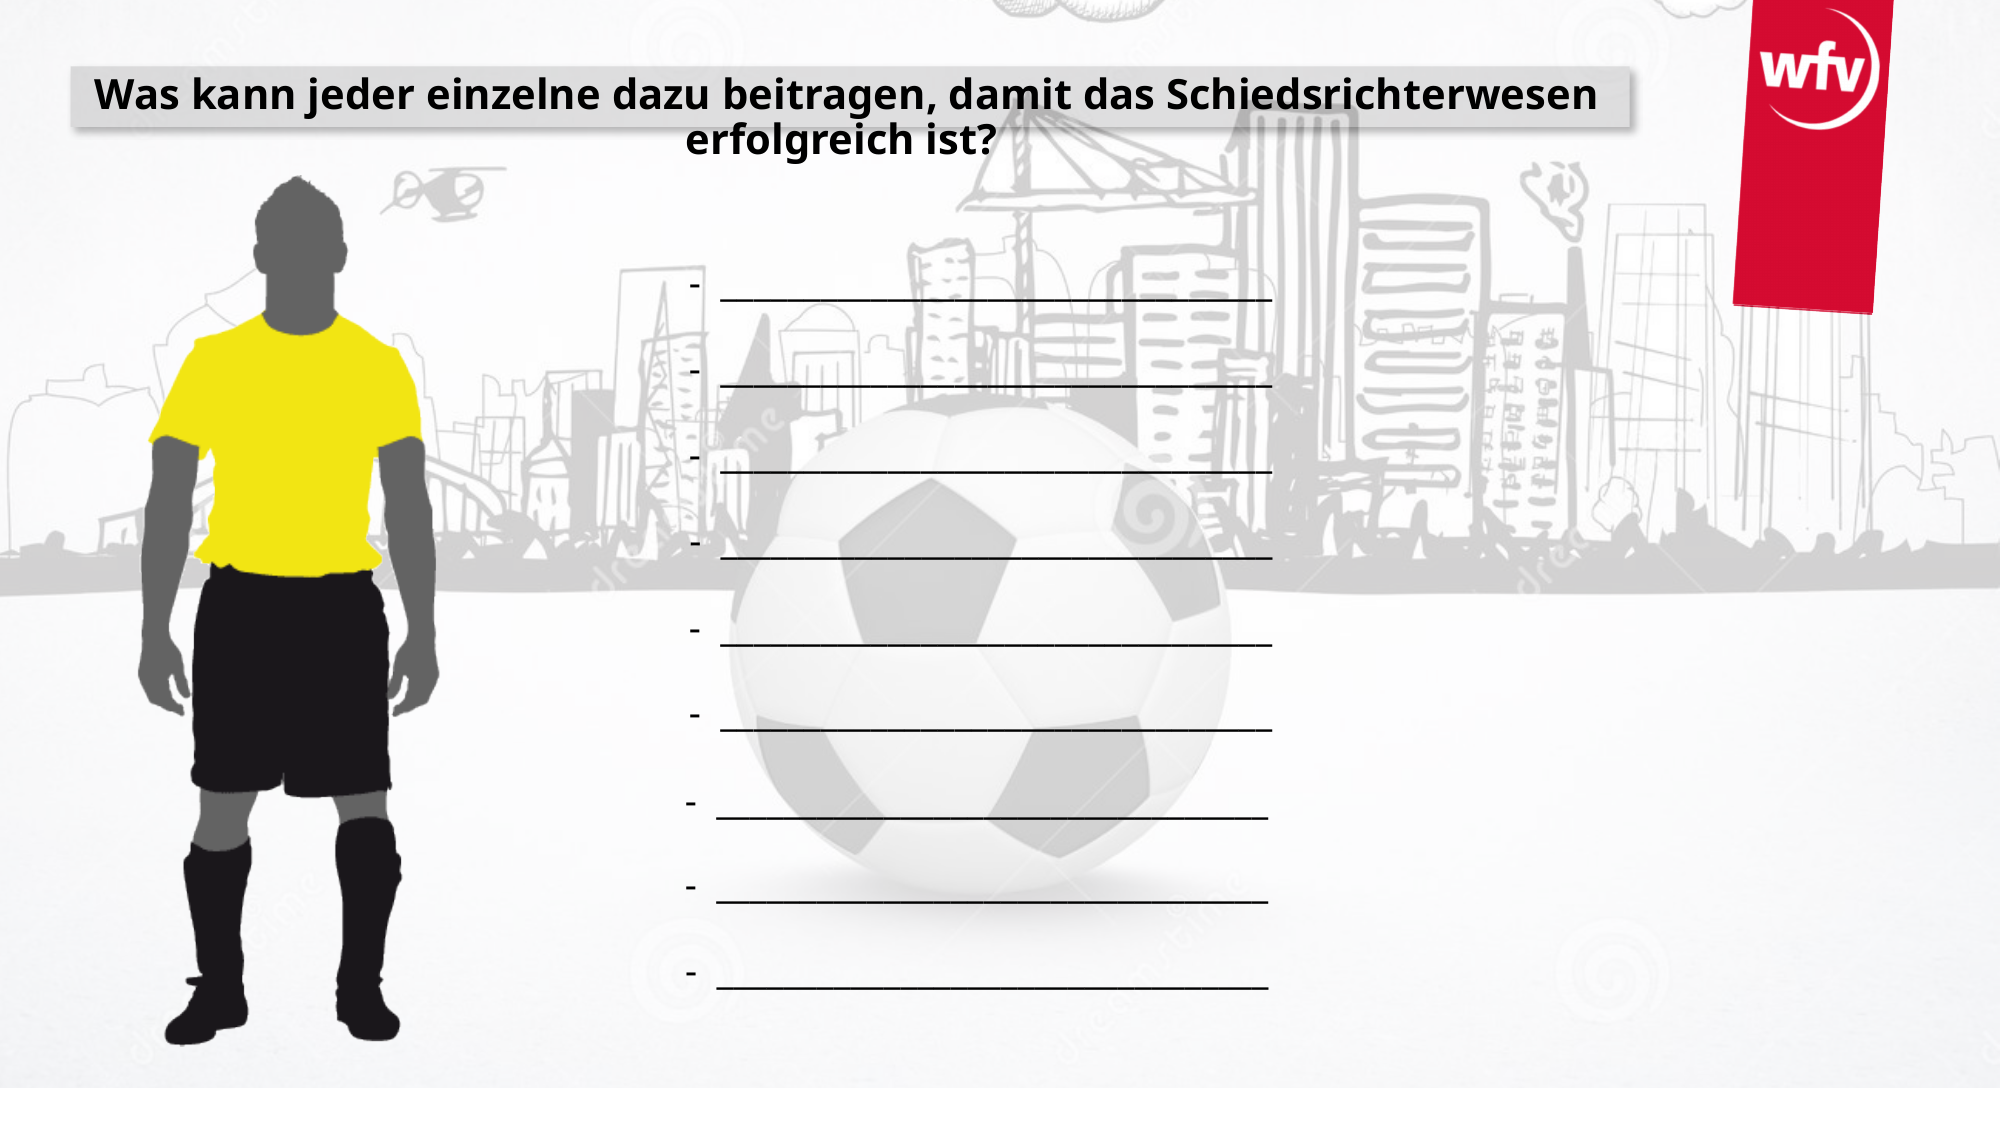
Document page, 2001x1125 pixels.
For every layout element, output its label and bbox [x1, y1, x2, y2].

text_box [1742, 0, 1885, 311]
picture [0, 0, 2000, 1088]
